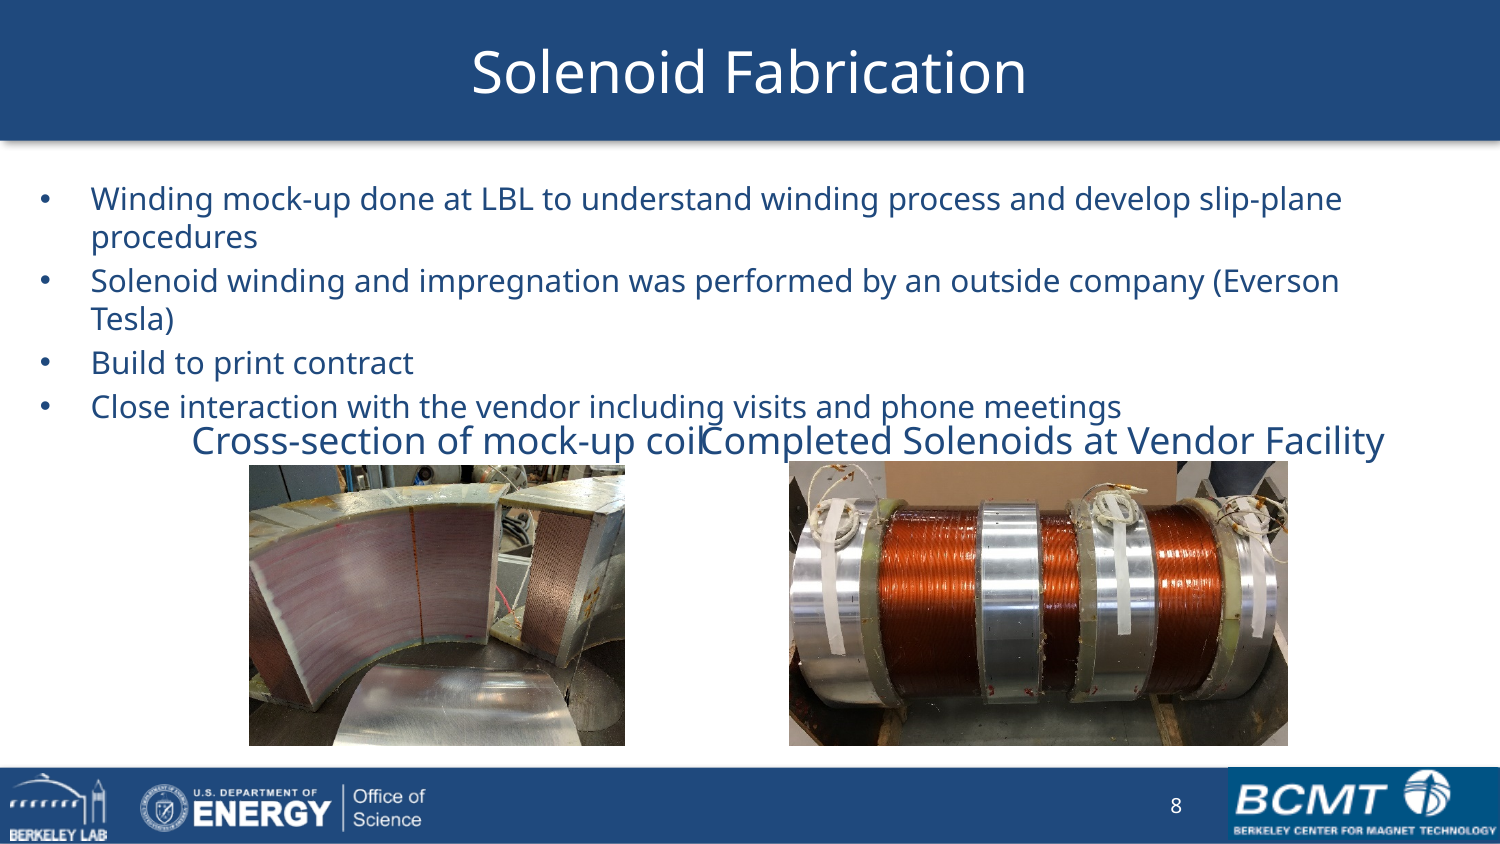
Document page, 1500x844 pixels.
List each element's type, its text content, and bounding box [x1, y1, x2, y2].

picture [789, 461, 1288, 747]
slide_number 8 [1112, 784, 1198, 830]
list Winding mock-up done at LBL to understand winding process and develop slip-plane procedures Solenoid winding and impregnation was performed by an outside company (Everson Tesla) Build to print contract Close interaction with the vendor including visits and phone meetings [24, 171, 1363, 435]
text_box Completed Solenoids at Vendor Facility [685, 409, 1401, 470]
picture [140, 784, 426, 832]
picture [249, 464, 626, 746]
title Solenoid Fabrication [0, 0, 1500, 141]
picture [1228, 767, 1500, 840]
text_box Cross-section of mock-up coil [176, 409, 685, 470]
picture [10, 773, 107, 841]
